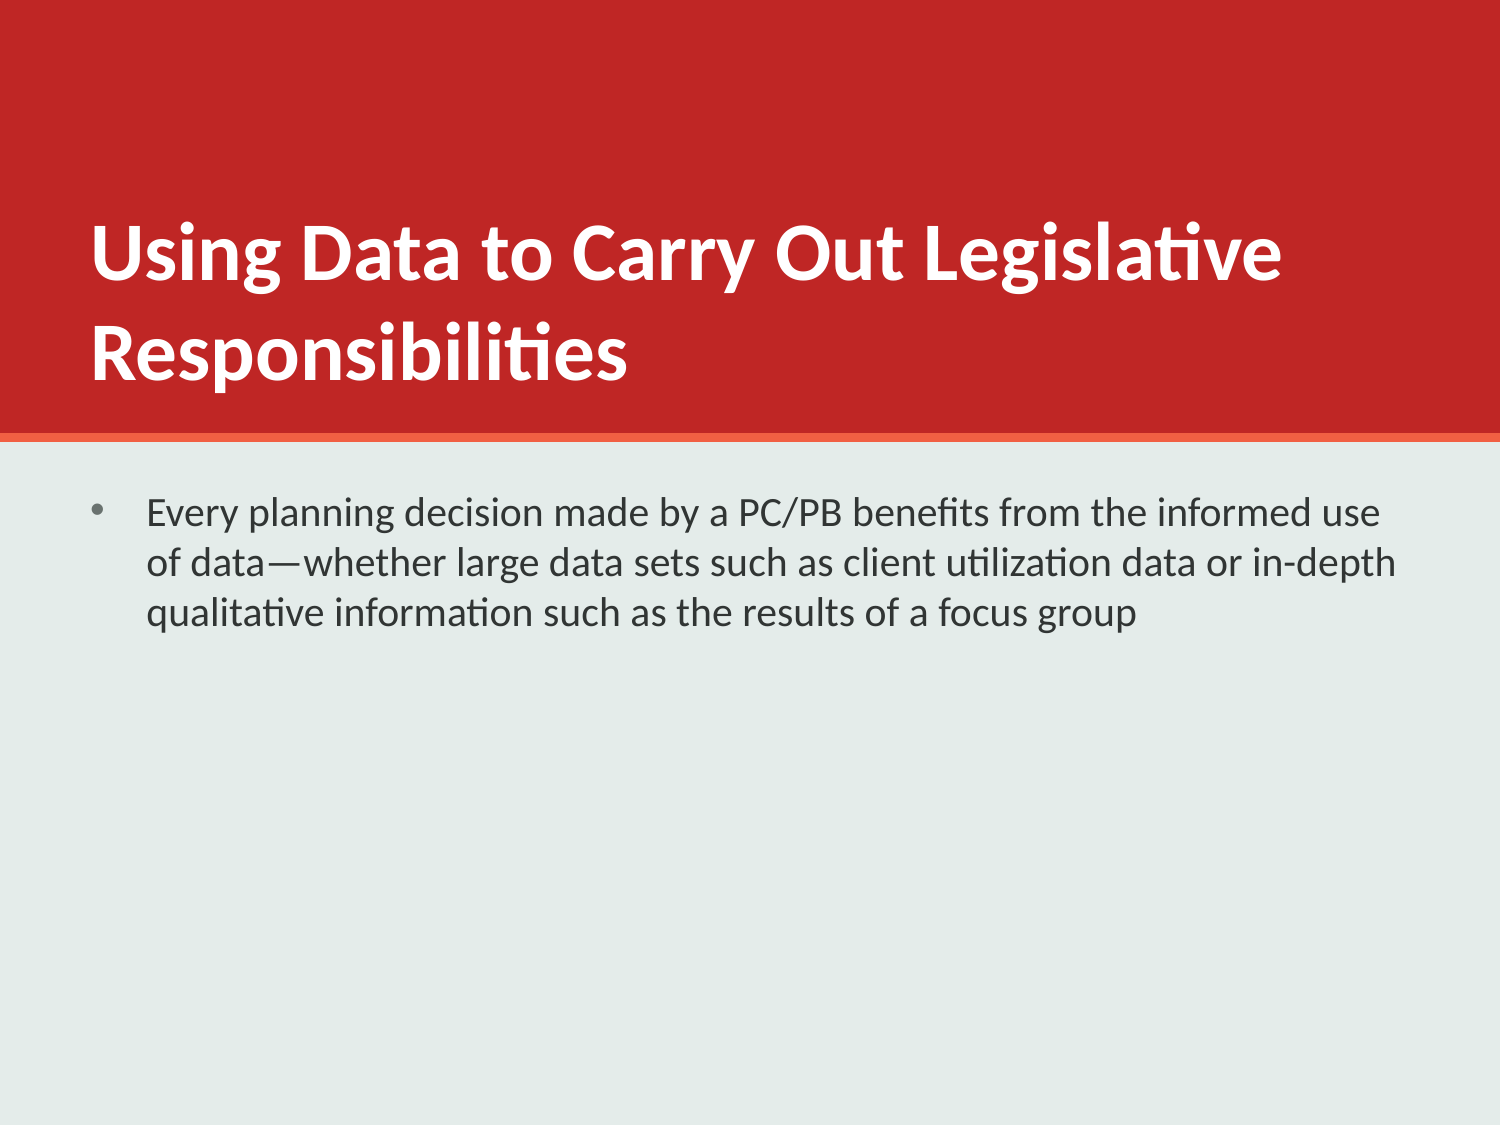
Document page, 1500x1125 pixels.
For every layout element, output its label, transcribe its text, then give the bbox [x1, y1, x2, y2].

list Every planning decision made by a PC/PB benefits from the informed use of data—whether large data sets such as client utilization data or in-depth qualitative information such as the results of a focus group [75, 476, 1425, 927]
title Using Data to Carry Out Legislative Responsibilities [75, 75, 1425, 405]
